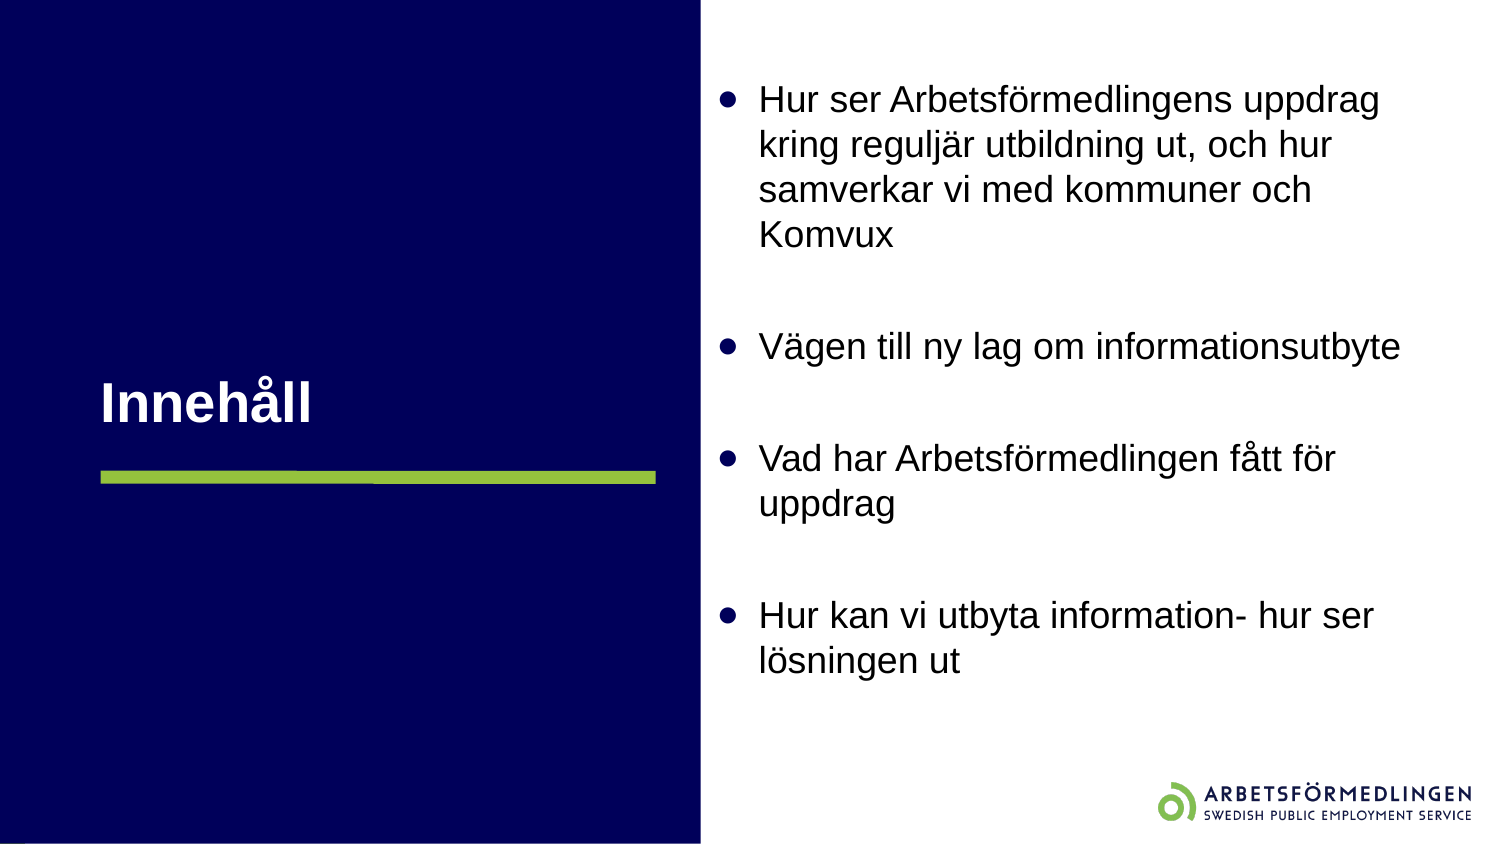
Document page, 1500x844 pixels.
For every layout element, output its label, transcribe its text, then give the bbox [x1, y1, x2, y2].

picture [1158, 782, 1471, 821]
title Innehåll [100, 366, 701, 478]
list Hur ser Arbetsförmedlingens uppdrag kring reguljär utbildning ut, och hur samverkar vi med kommuner och Komvux Vägen till ny lag om informationsutbyte Vad har Arbetsförmedlingen fått för uppdrag Hur kan vi utbyta information- hur ser lösningen ut [716, 47, 1447, 765]
